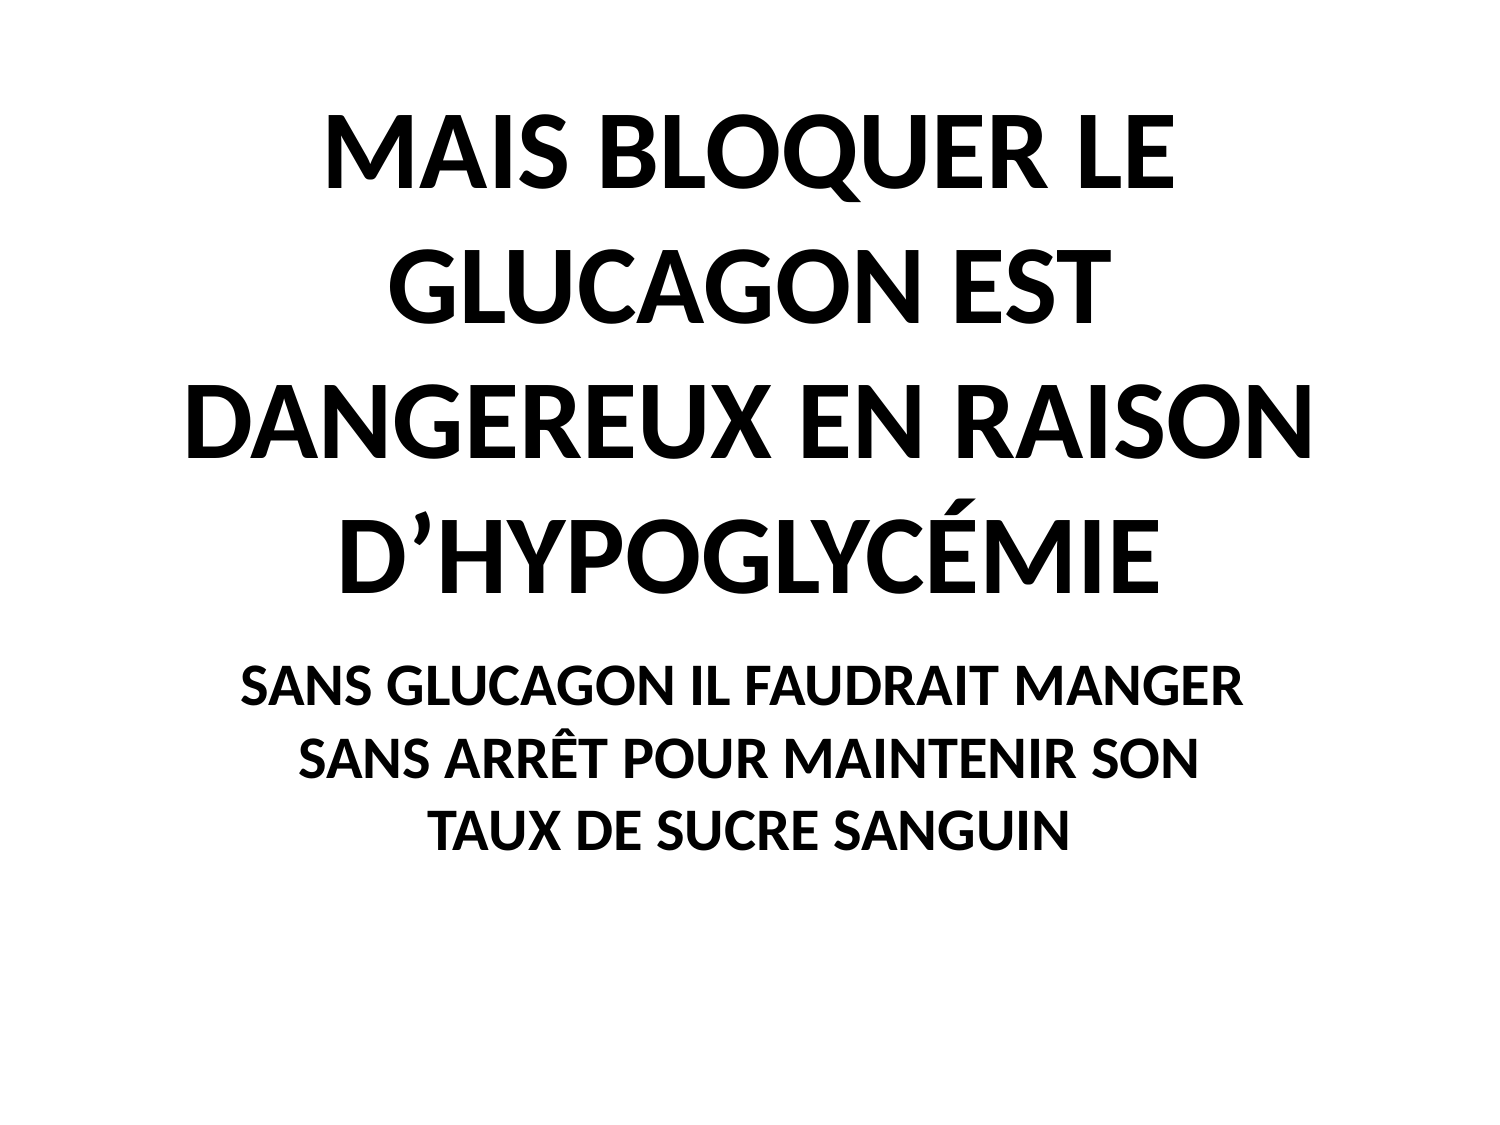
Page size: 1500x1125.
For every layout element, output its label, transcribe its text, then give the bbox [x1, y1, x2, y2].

subtitle SANS GLUCAGON IL FAUDRAIT MANGER SANS ARRÊT POUR MAINTENIR SON TAUX DE SUCRE SANGUIN [225, 637, 1275, 925]
title MAIS BLOQUER LE GLUCAGON EST DANGEREUX EN RAISON D’HYPOGLYCÉMIE [112, 101, 1388, 591]
